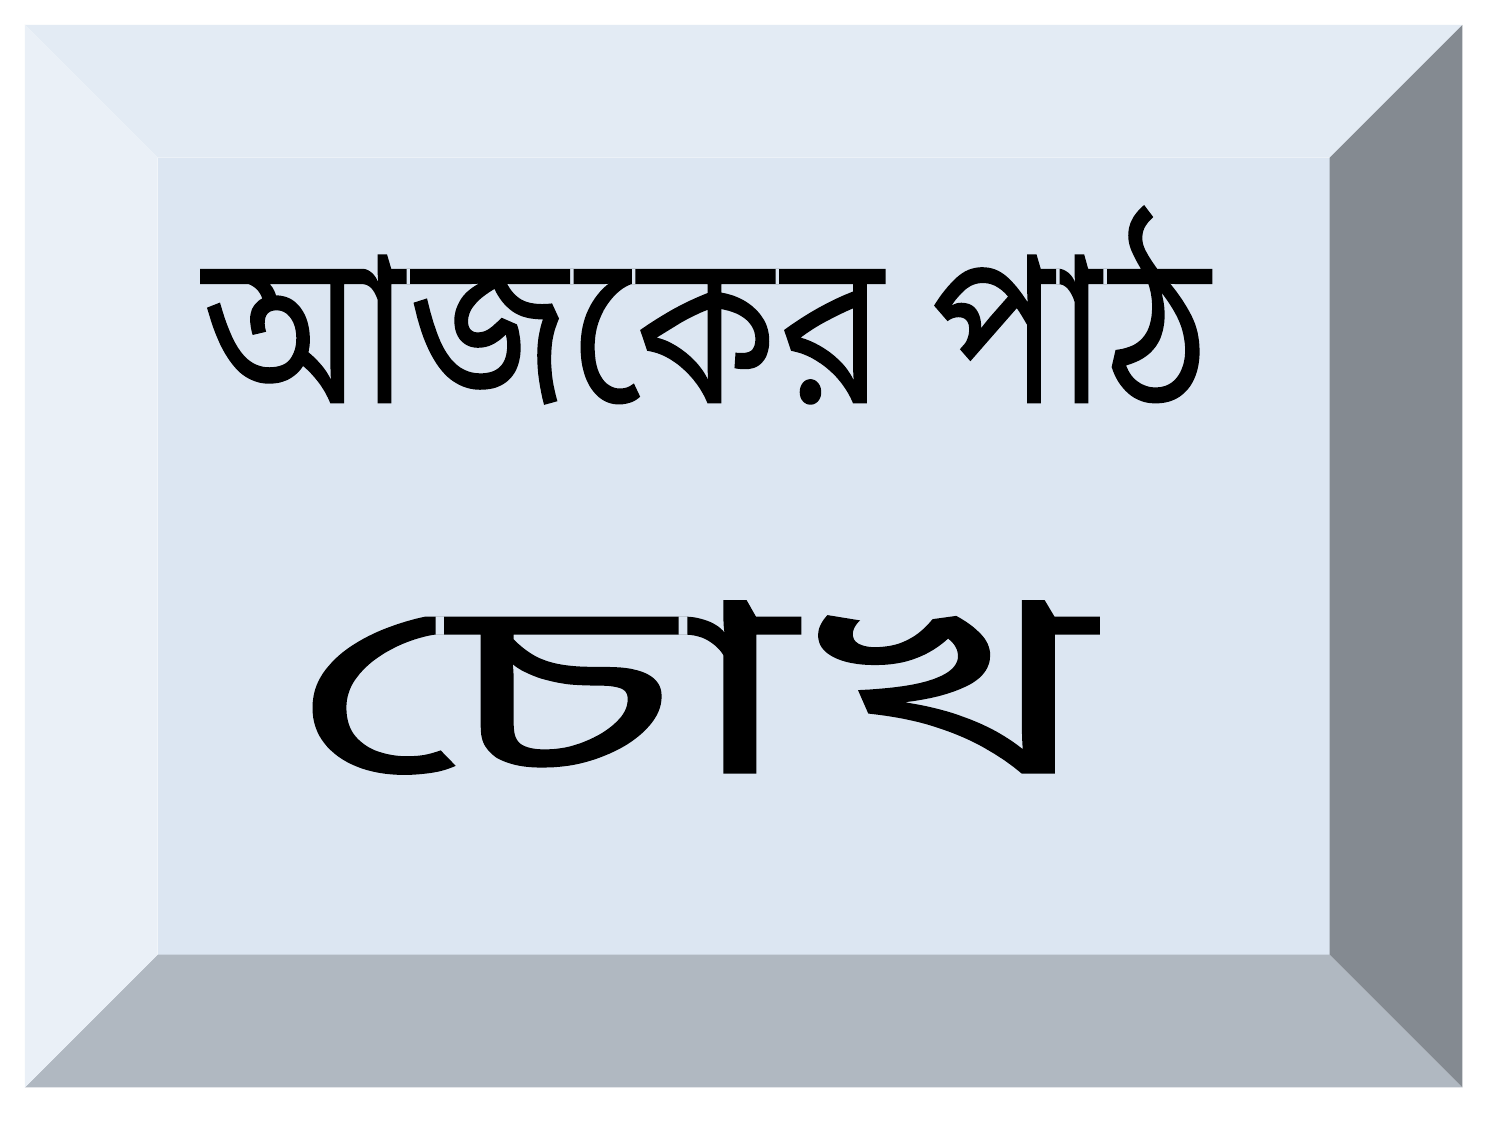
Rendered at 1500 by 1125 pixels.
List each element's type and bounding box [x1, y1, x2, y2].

text_box [23, 23, 1465, 1090]
